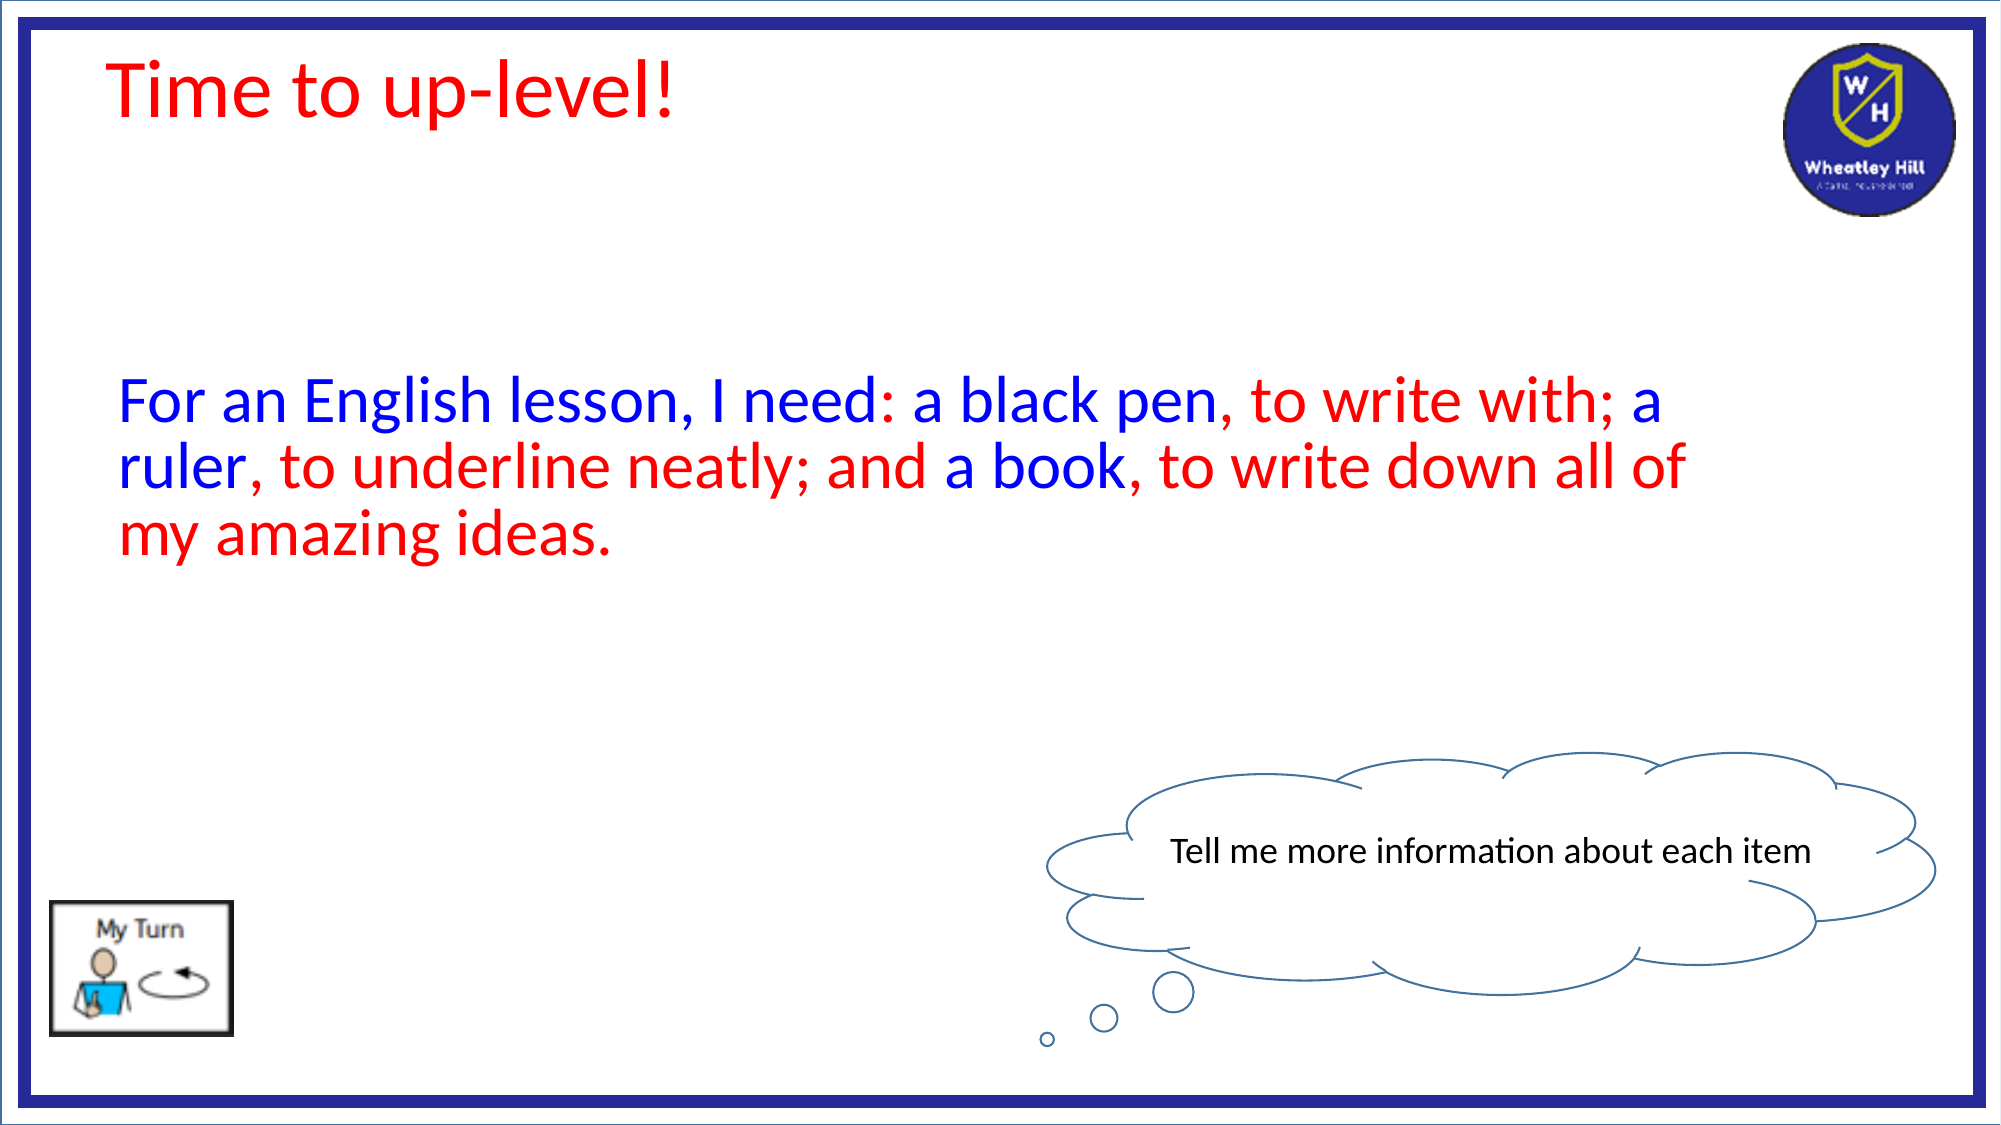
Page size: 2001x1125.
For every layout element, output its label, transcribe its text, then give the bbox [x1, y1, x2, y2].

text_box [1089, 1003, 1119, 1033]
picture [0, 0, 2001, 1125]
table_header Time to up-level! [90, 48, 1815, 146]
text_box [1039, 1031, 1056, 1048]
table_header For an English lesson, I need: a black pen, to write with; a ruler, to underline neatly; and a book, to write down all of my amazing ideas. [103, 364, 1828, 714]
text_box [1152, 970, 1195, 1014]
text_box [1045, 751, 1937, 997]
